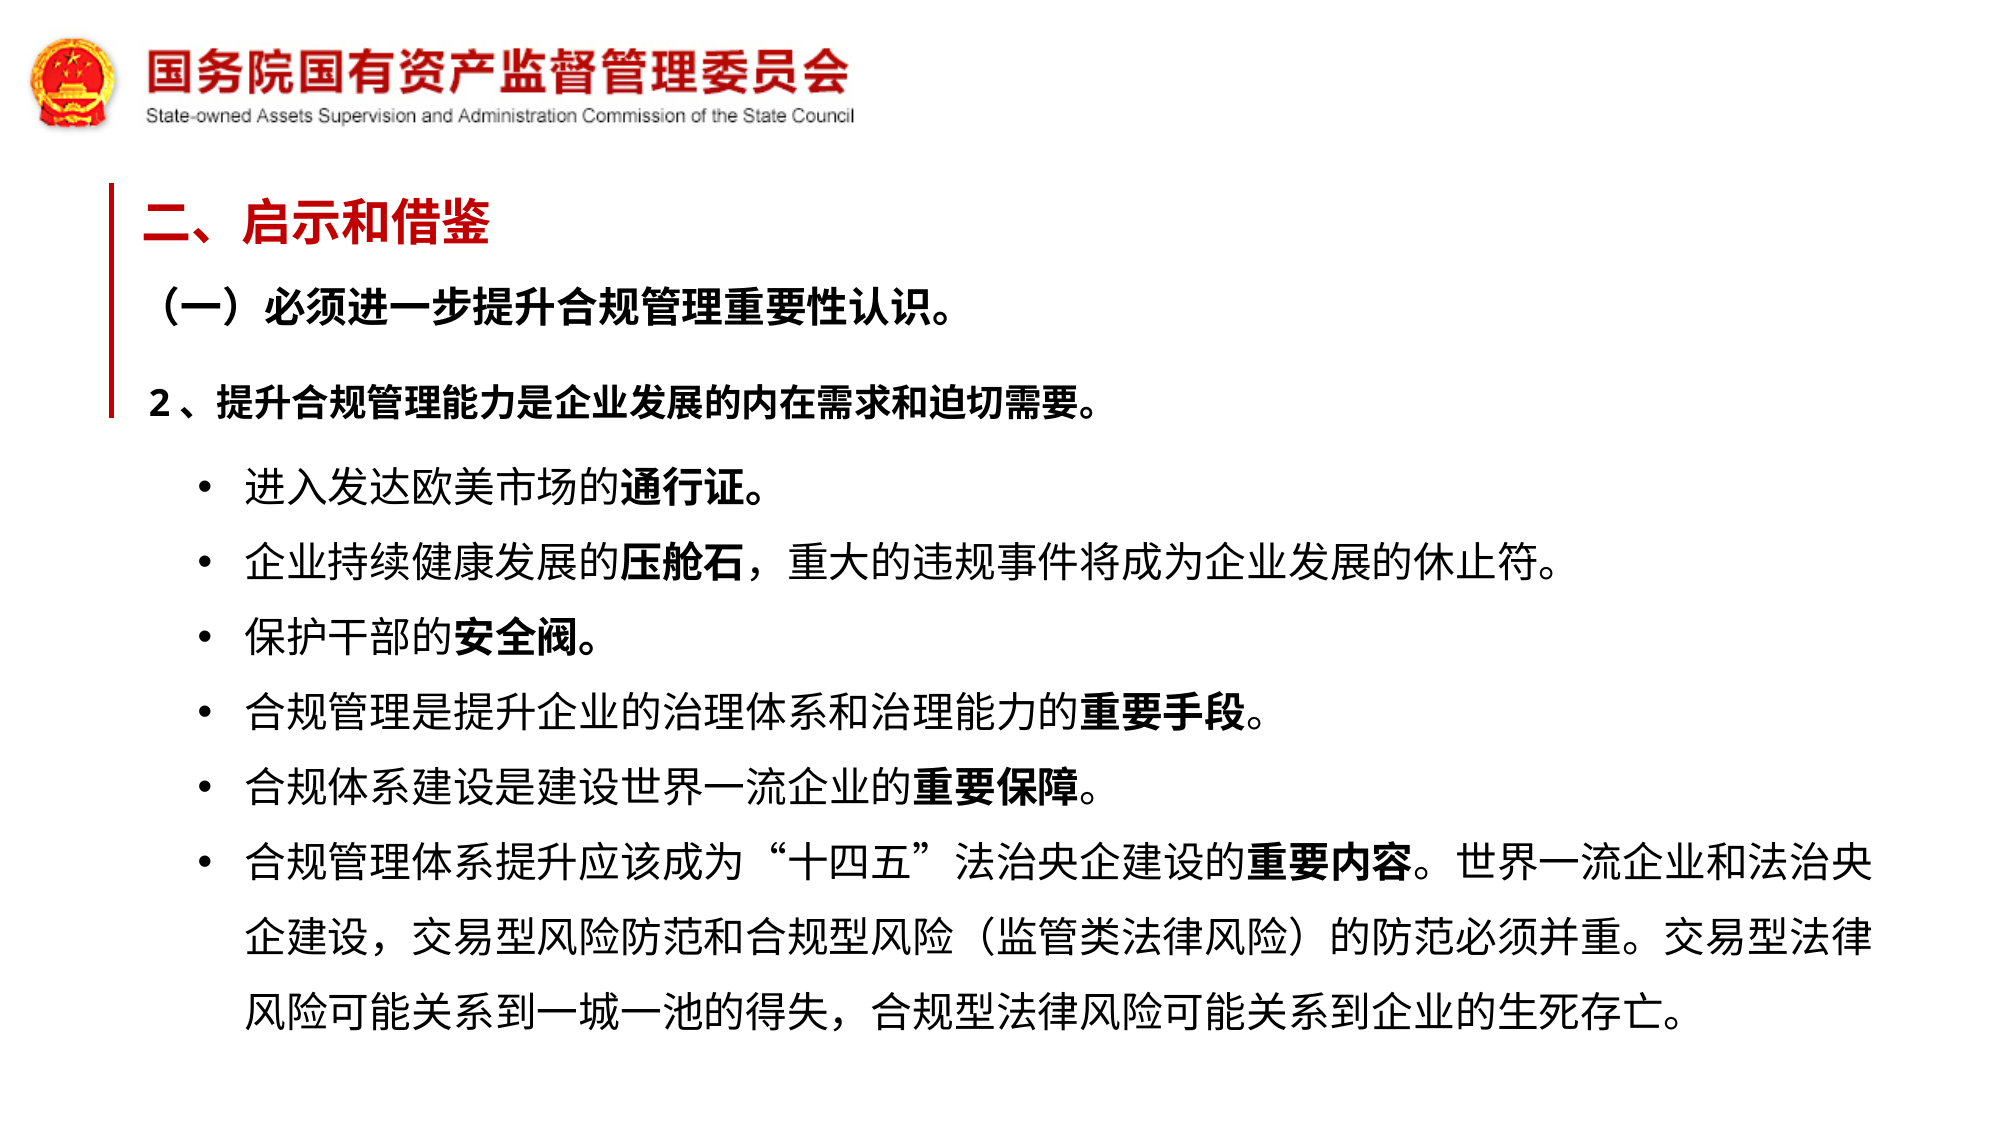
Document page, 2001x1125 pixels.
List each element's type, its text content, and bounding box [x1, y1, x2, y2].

picture [18, 6, 913, 162]
text_box （一）必须进一步提升合规管理重要性认识。 2、提升合规管理能力是企业发展的内在需求和迫切需要。 进入发达欧美市场的通行证。 企业持续健康发展的压舱石，重大的违规事件将成为企业发展的休止符。 保护干部的安全阀。 合规管理是提升企业的治理体系和治理能力的重要手段。 合规体系建设是建设世界一流企业的重要保障。 合规管理体系提升应该成为“十四五”法治央企建设的重要内容。世界一流企业和法治央企建设，交易型风险防范和合规型风险（监管类法律风险）的防范必须并重。交易型法律风险可能关系到一城一池的得失，合规型法律风险可能关系到企业的生死存亡。 [124, 248, 1888, 1044]
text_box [111, 183, 1604, 419]
